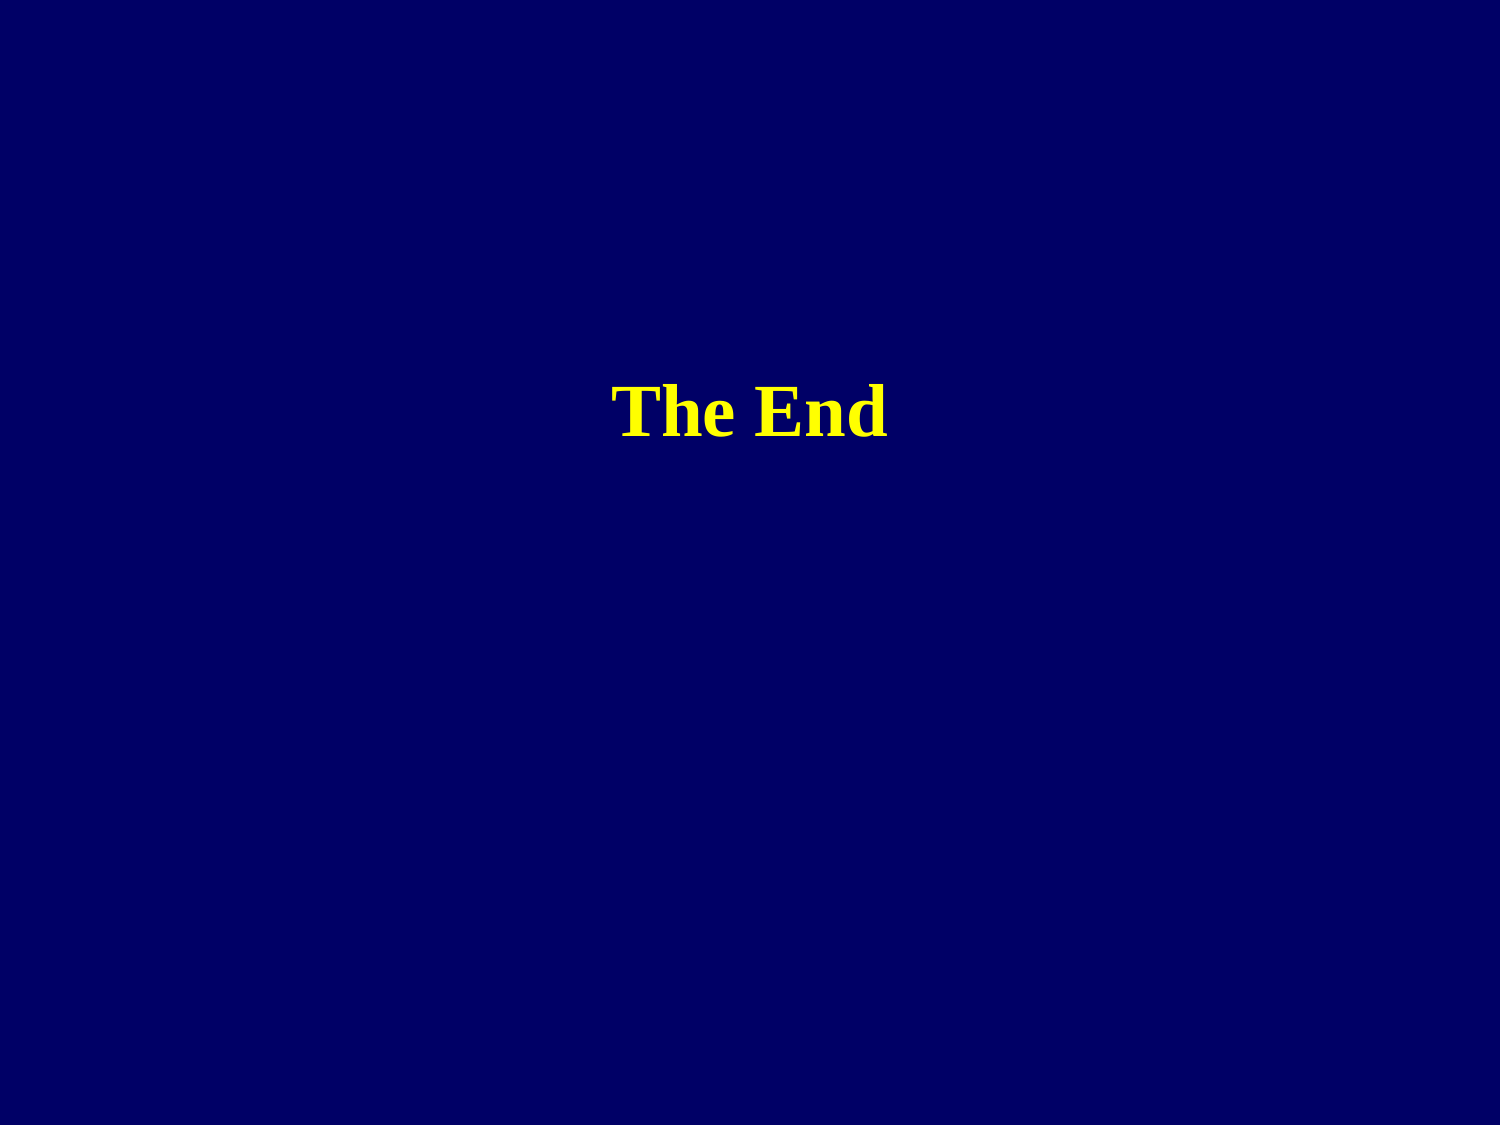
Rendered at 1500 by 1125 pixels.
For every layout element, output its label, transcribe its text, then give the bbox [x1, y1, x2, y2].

text_box The End [112, 312, 1388, 500]
